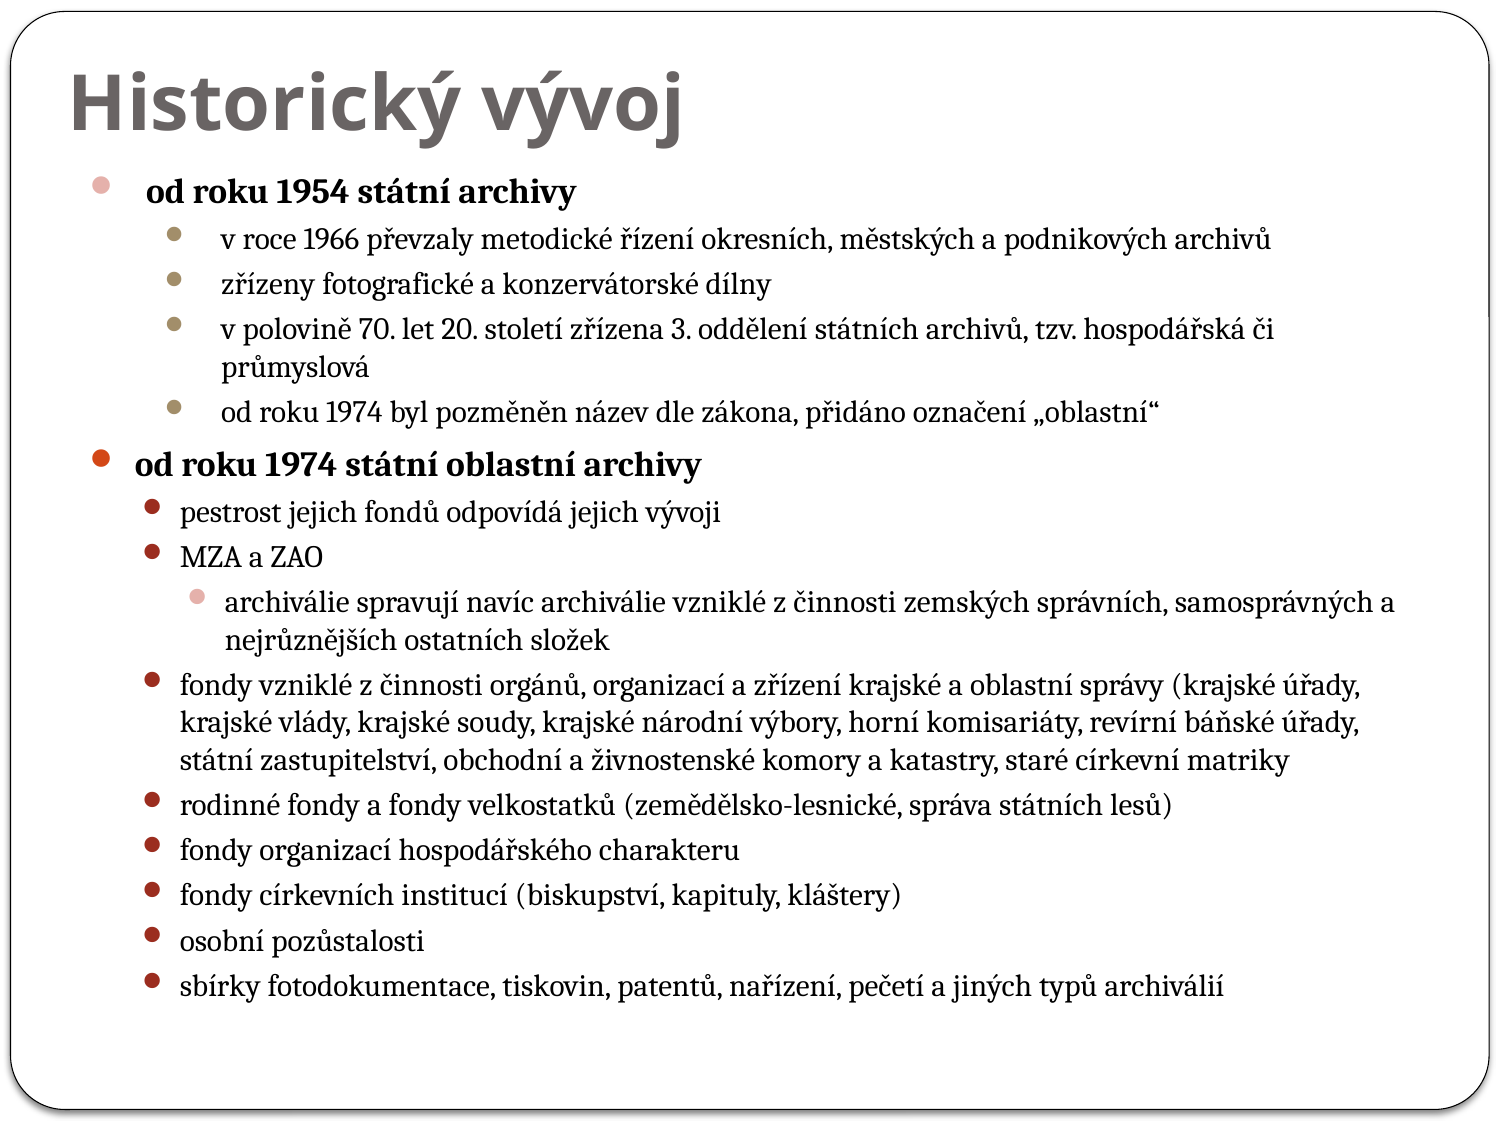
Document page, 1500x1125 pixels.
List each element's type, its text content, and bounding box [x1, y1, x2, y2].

list od roku 1954 státní archivy v roce 1966 převzaly metodické řízení okresních, městských a podnikových archivů zřízeny fotografické a konzervátorské dílny v polovině 70. let 20. století zřízena 3. oddělení státních archivů, tzv. hospodářská či průmyslová od roku 1974 byl pozměněn název dle zákona, přidáno označení „oblastní“ od roku 1974 státní oblastní archivy pestrost jejich fondů odpovídá jejich vývoji MZA a ZAO archiválie spravují navíc archiválie vzniklé z činnosti zemských správních, samosprávných a nejrůznějších ostatních složek fondy vzniklé z činnosti orgánů, organizací a zřízení krajské a oblastní správy (krajské úřady, krajské vlády, krajské soudy, krajské národní výbory, horní komisariáty, revírní báňské úřady, státní zastupitelství, obchodní a živnostenské komory a katastry, staré církevní matriky rodinné fondy a fondy velkostatků (zemědělsko-lesnické, správa státních lesů) fondy organizací hospodářského charakteru fondy církevních institucí (biskupství, kapituly, kláštery) osobní pozůstalosti sbírky fotodokumentace, tiskovin, patentů, nařízení, pečetí a jiných typů archiválií [75, 160, 1425, 1083]
title Historický vývoj [53, 45, 1425, 161]
